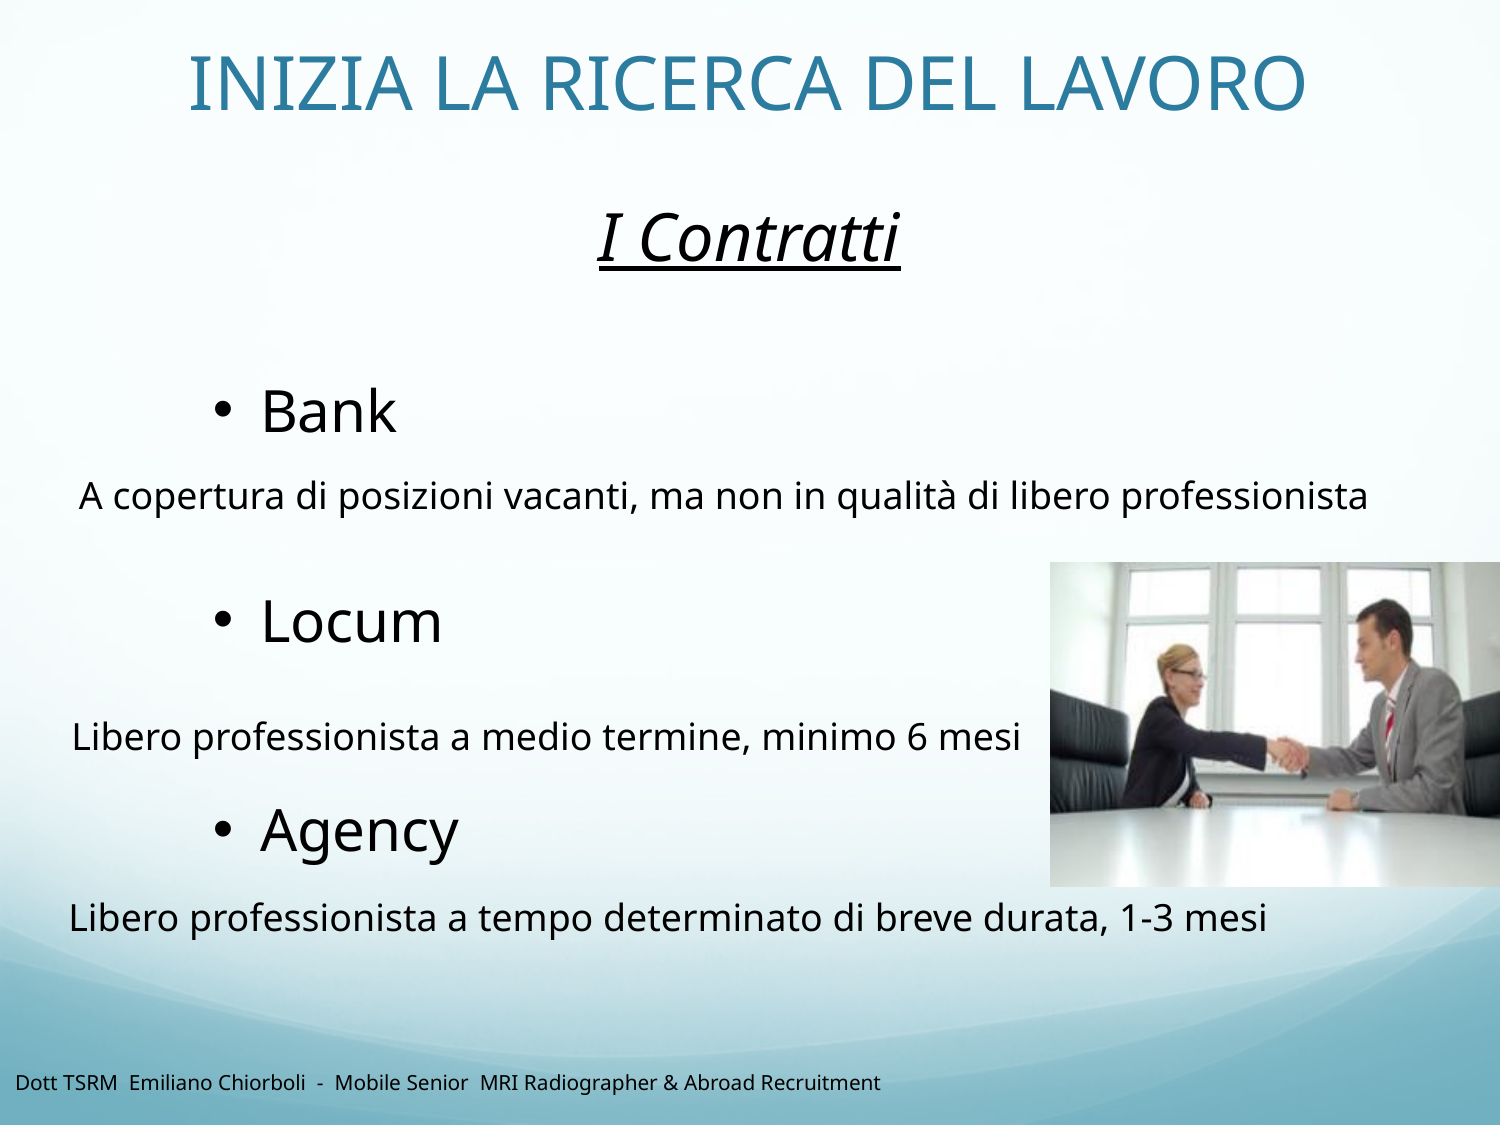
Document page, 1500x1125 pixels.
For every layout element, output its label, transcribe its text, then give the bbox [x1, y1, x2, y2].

text_box Libero professionista a medio termine, minimo 6 mesi [56, 705, 1038, 766]
text_box A copertura di posizioni vacanti, ma non in qualità di libero professionista [64, 464, 1396, 525]
text_box Libero professionista a tempo determinato di breve durata, 1-3 mesi [53, 886, 1285, 946]
picture [1050, 561, 1500, 887]
footer Dott TSRM Emiliano Chiorboli - Mobile Senior MRI Radiographer & Abroad Recruitment [0, 1065, 902, 1125]
list I Contratti [90, 186, 1410, 292]
title INIZIA LA RICERCA DEL LAVORO [90, 17, 1410, 133]
text_box Bank Locum Agency [198, 902, 1307, 1044]
text_box Bank Locum Agency [198, 331, 1307, 464]
text_box Bank Locum Agency [198, 525, 1307, 886]
